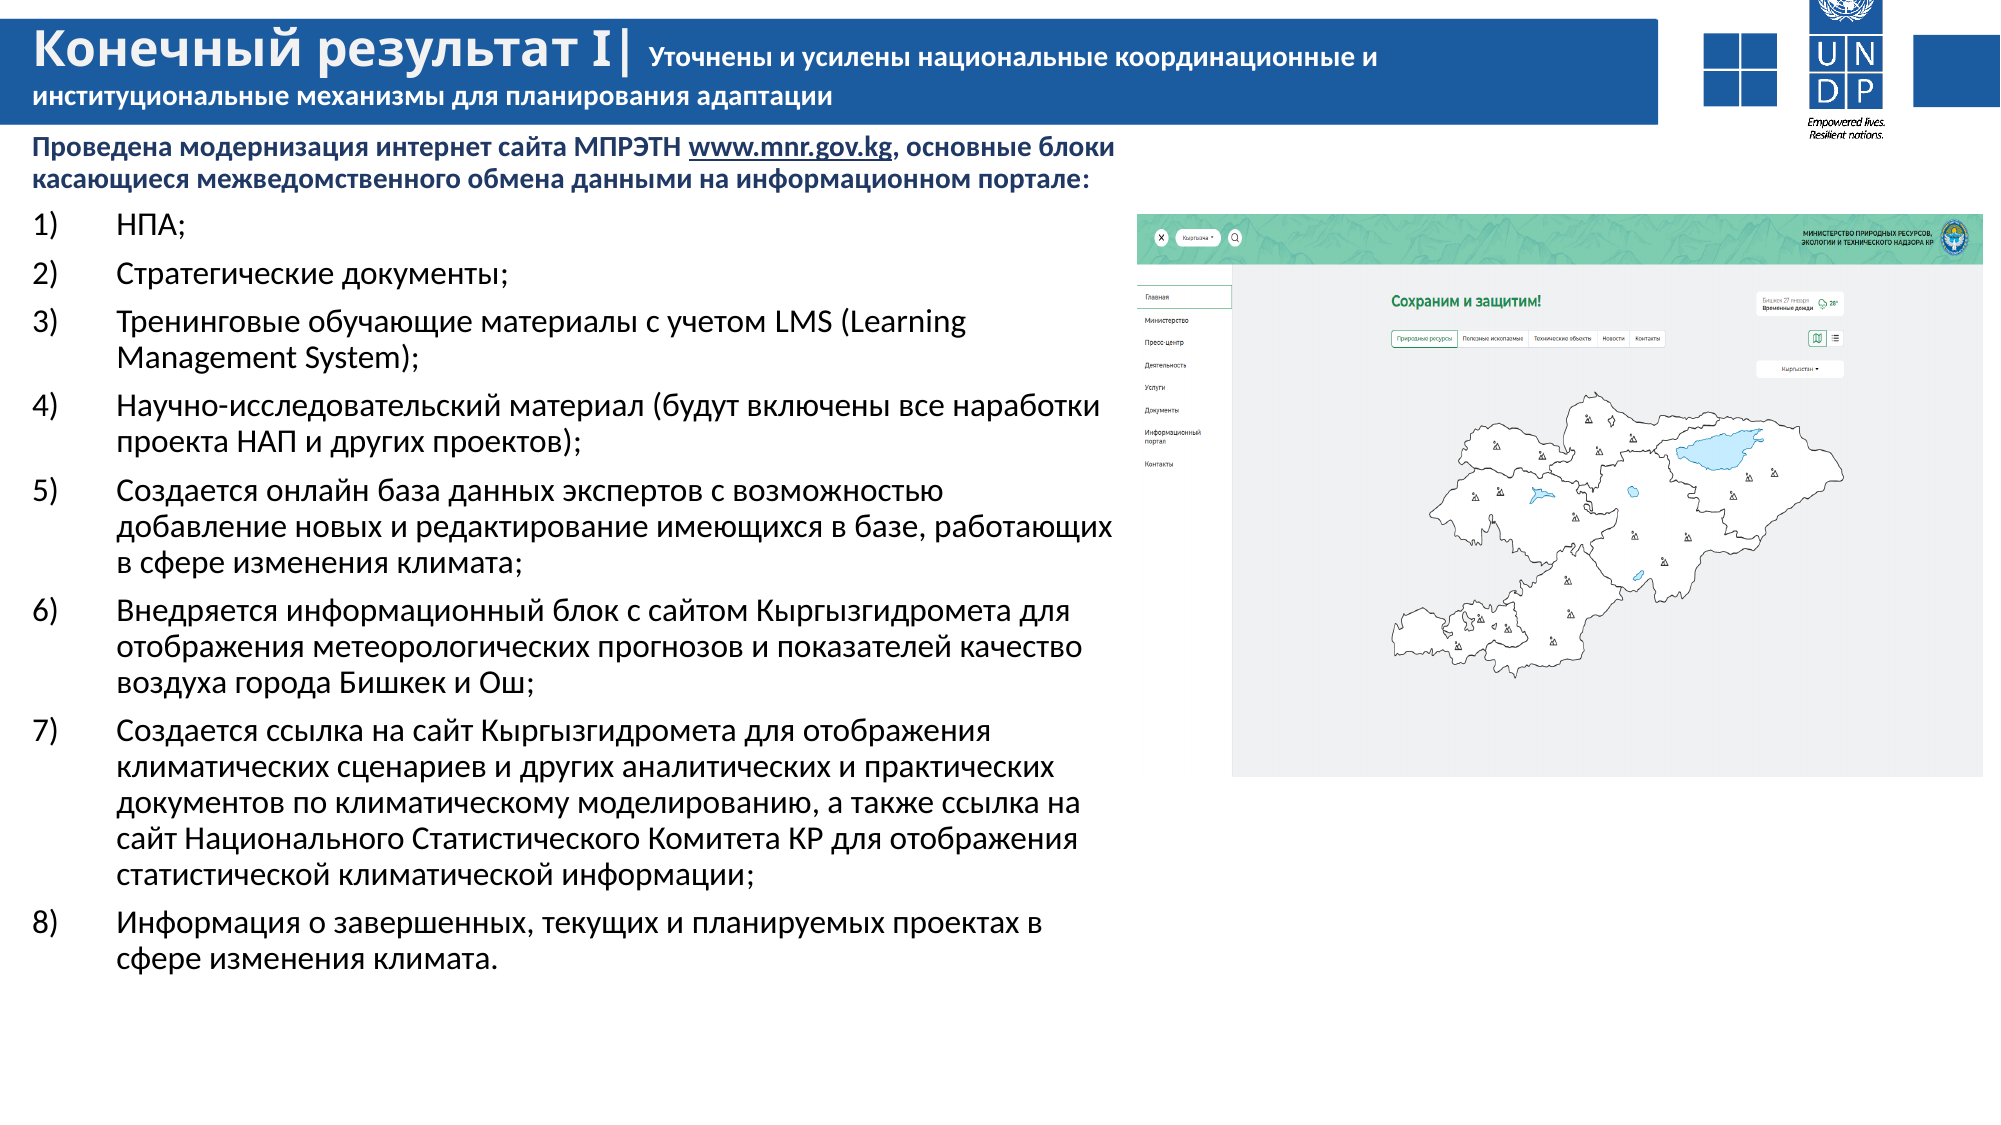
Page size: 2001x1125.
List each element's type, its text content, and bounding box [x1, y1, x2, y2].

picture [1137, 214, 1983, 777]
text_box [487, 512, 1137, 573]
list Проведена модернизация интернет сайта МПРЭТН www.mnr.gov.kg, основные блоки касающиеся межведомственного обмена данными на информационном портале: НПА; Стратегические документы; Тренинговые обучающие материалы с учетом LMS (Learning Management System); Научно-исследовательский материал (будут включены все наработки проекта НАП и других проектов); Создается онлайн база данных экспертов с возможностью добавление новых и редактирование имеющихся в базе, работающих в сфере изменения климата; Внедряется информационный блок с сайтом Кыргызгидромета для отображения метеорологических прогнозов и показателей качество воздуха города Бишкек и Ош; Создается ссылка на сайт Кыргызгидромета для отображения климатических сценариев и других аналитических и практических документов по климатическому моделированию, а также ссылка на сайт Национального Статистического Комитета КР для отображения статистической климатической информации; Информация о завершенных, текущих и планируемых проектах в сфере изменения климата. [17, 139, 1138, 1086]
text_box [0, 0, 2000, 139]
